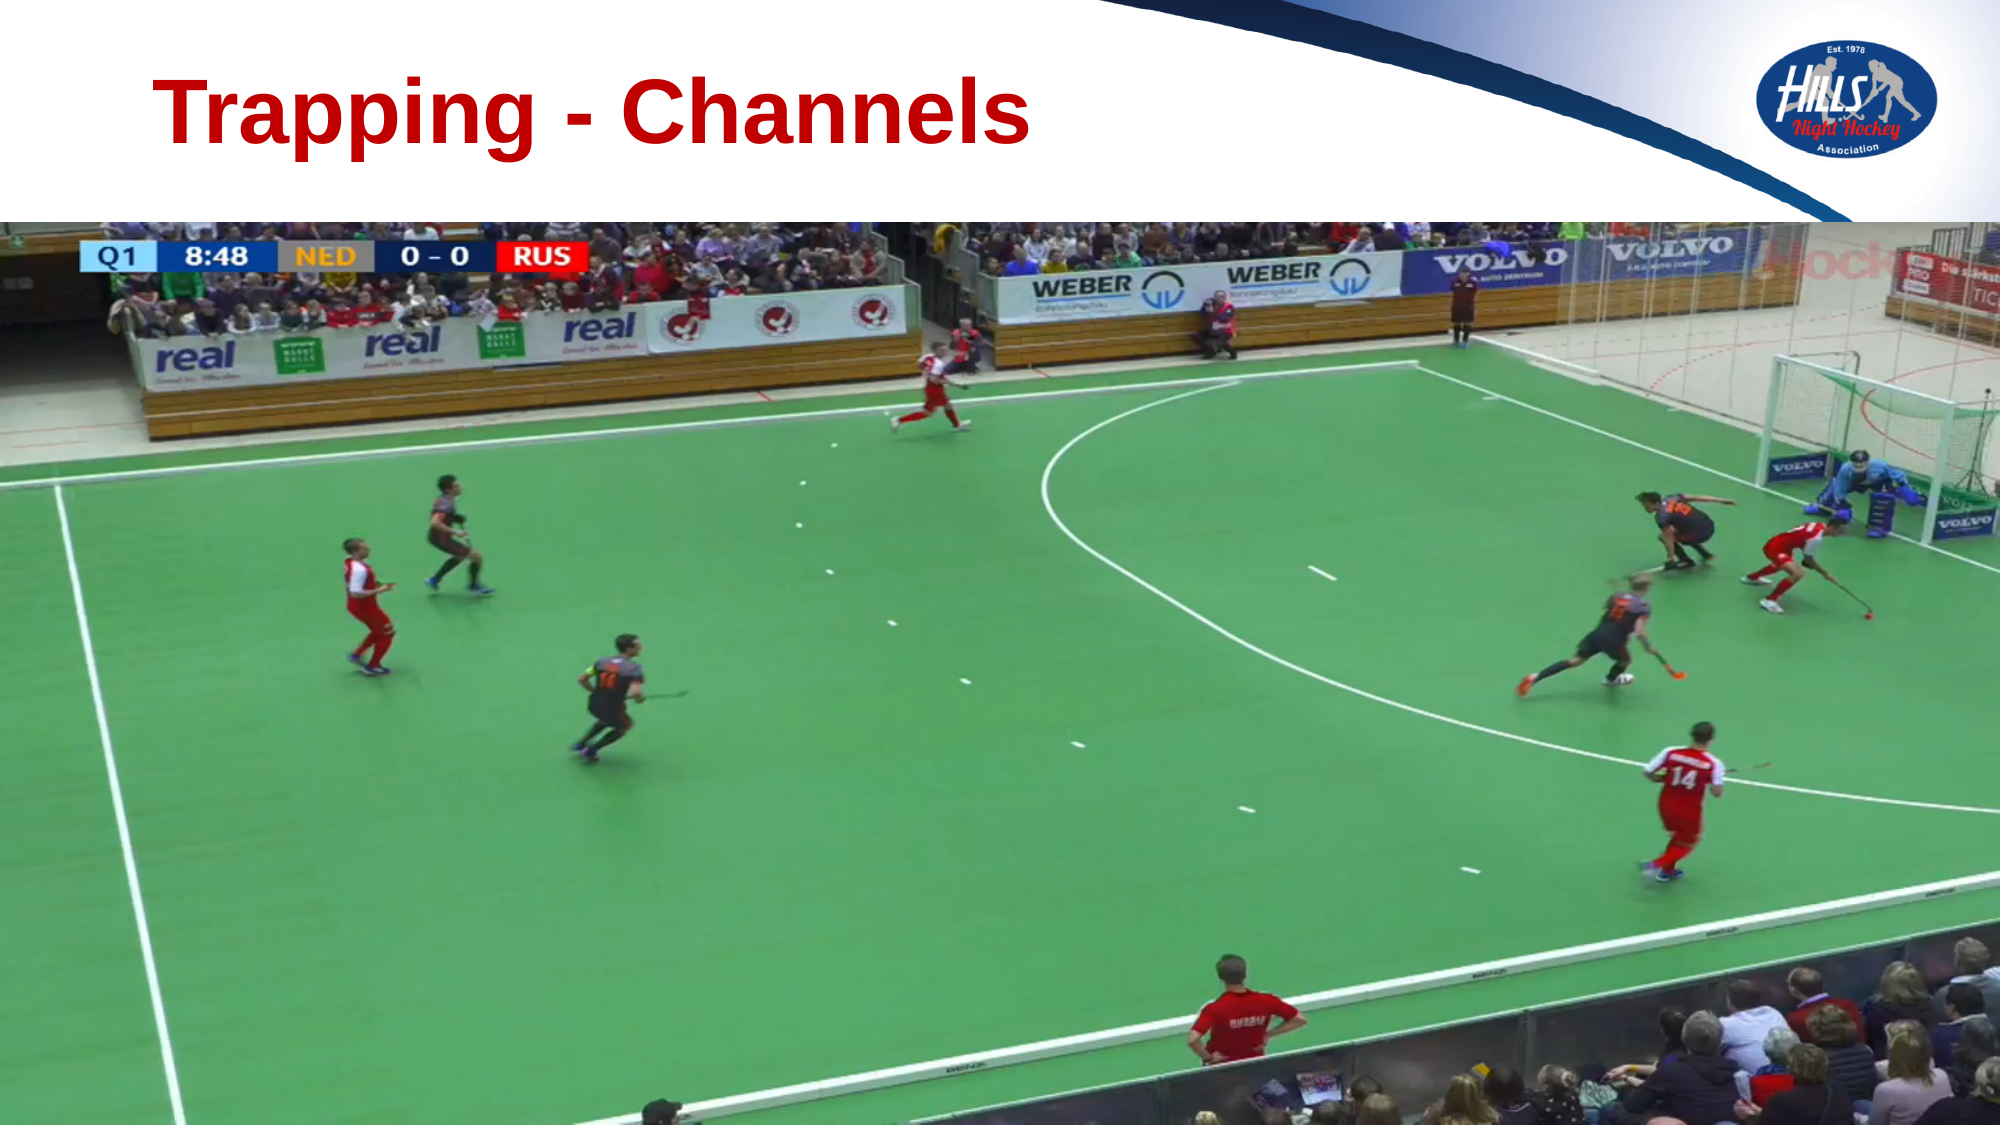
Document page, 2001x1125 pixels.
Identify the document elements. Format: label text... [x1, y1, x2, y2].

picture [1094, 0, 2000, 221]
title Trapping - Channels [150, 50, 1447, 218]
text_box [0, 221, 2000, 1125]
